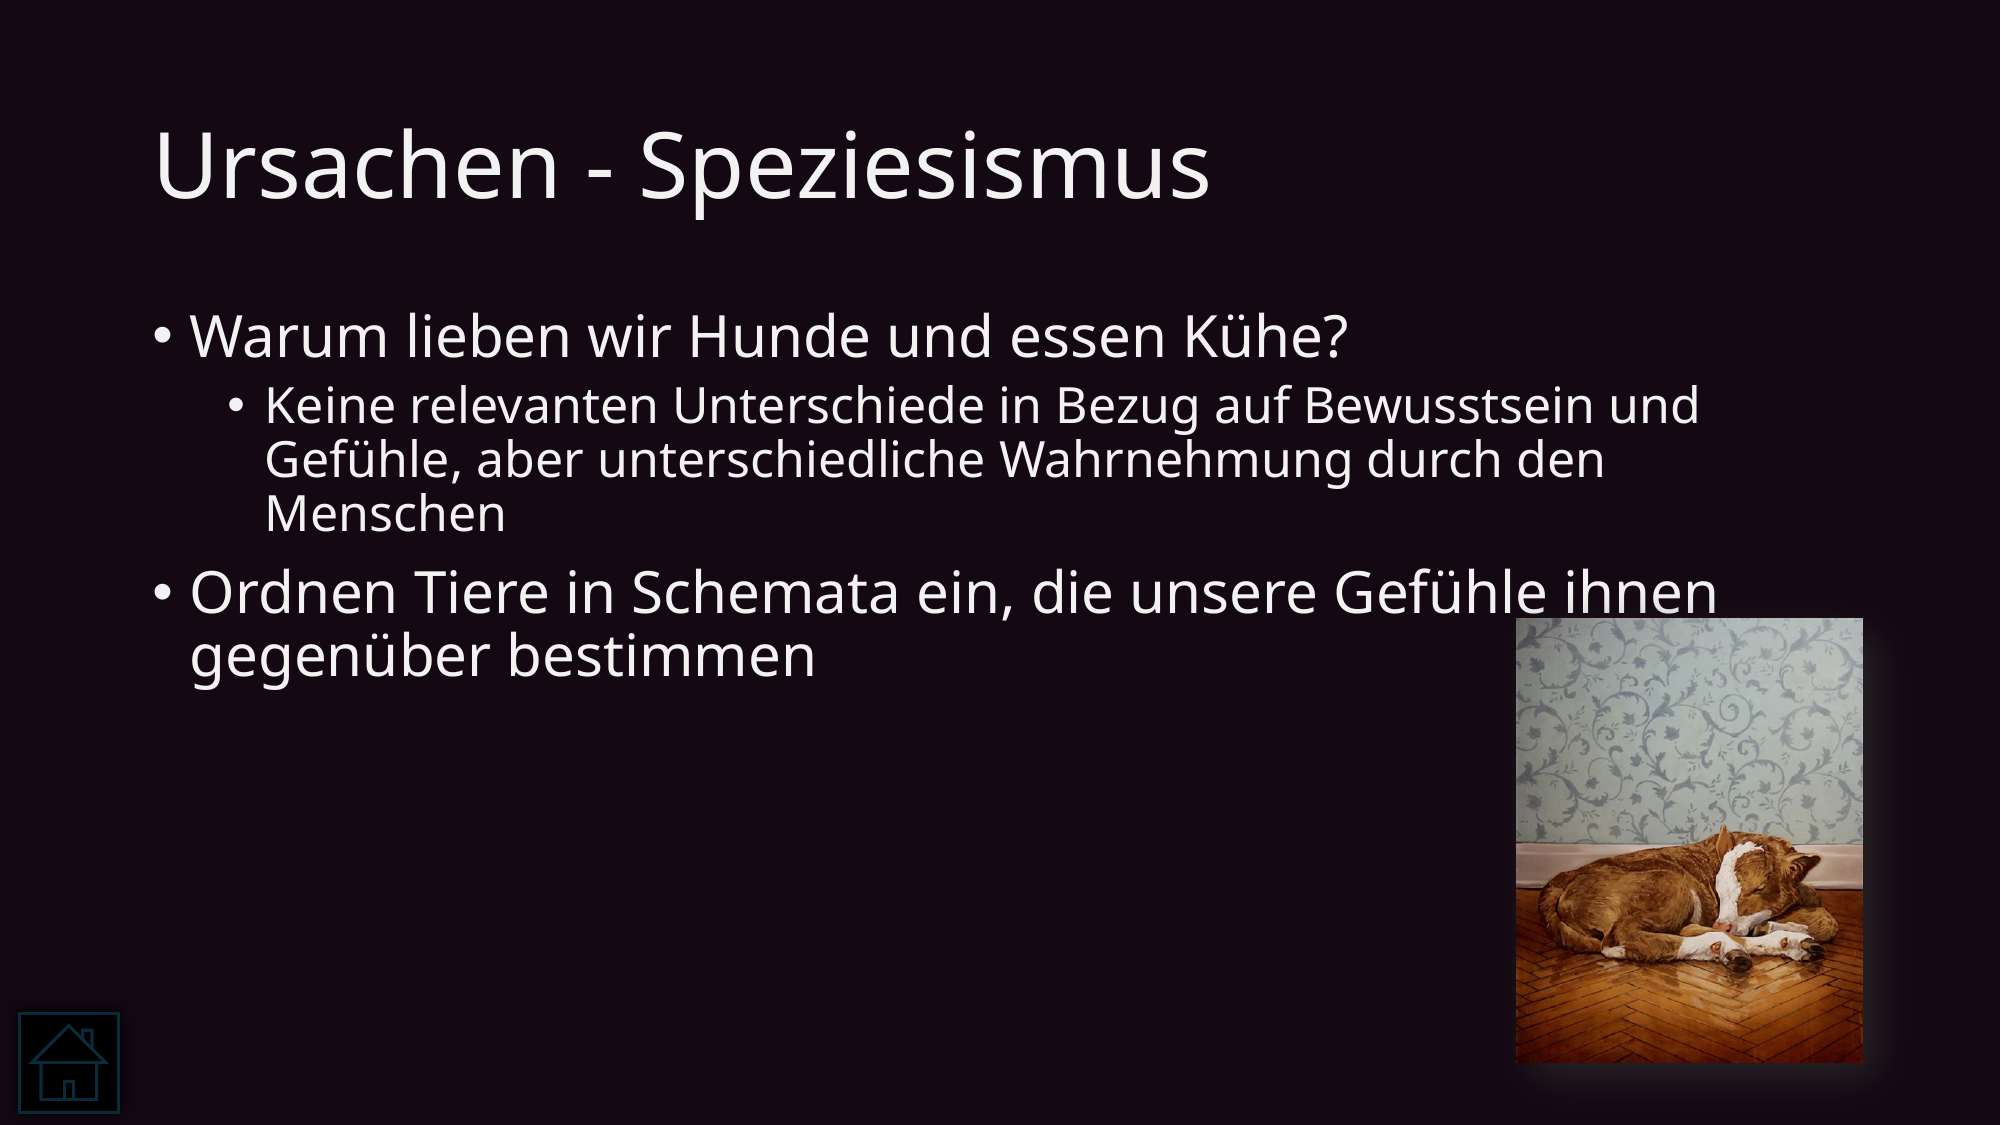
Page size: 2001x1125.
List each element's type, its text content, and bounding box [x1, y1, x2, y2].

list Warum lieben wir Hunde und essen Kühe? Keine relevanten Unterschiede in Bezug auf Bewusstsein und Gefühle, aber unterschiedliche Wahrnehmung durch den Menschen Ordnen Tiere in Schemata ein, die unsere Gefühle ihnen gegenüber bestimmen [137, 299, 1863, 1014]
text_box [18, 1012, 120, 1114]
title Ursachen - Speziesismus [137, 59, 1863, 278]
picture [1515, 618, 1863, 1064]
